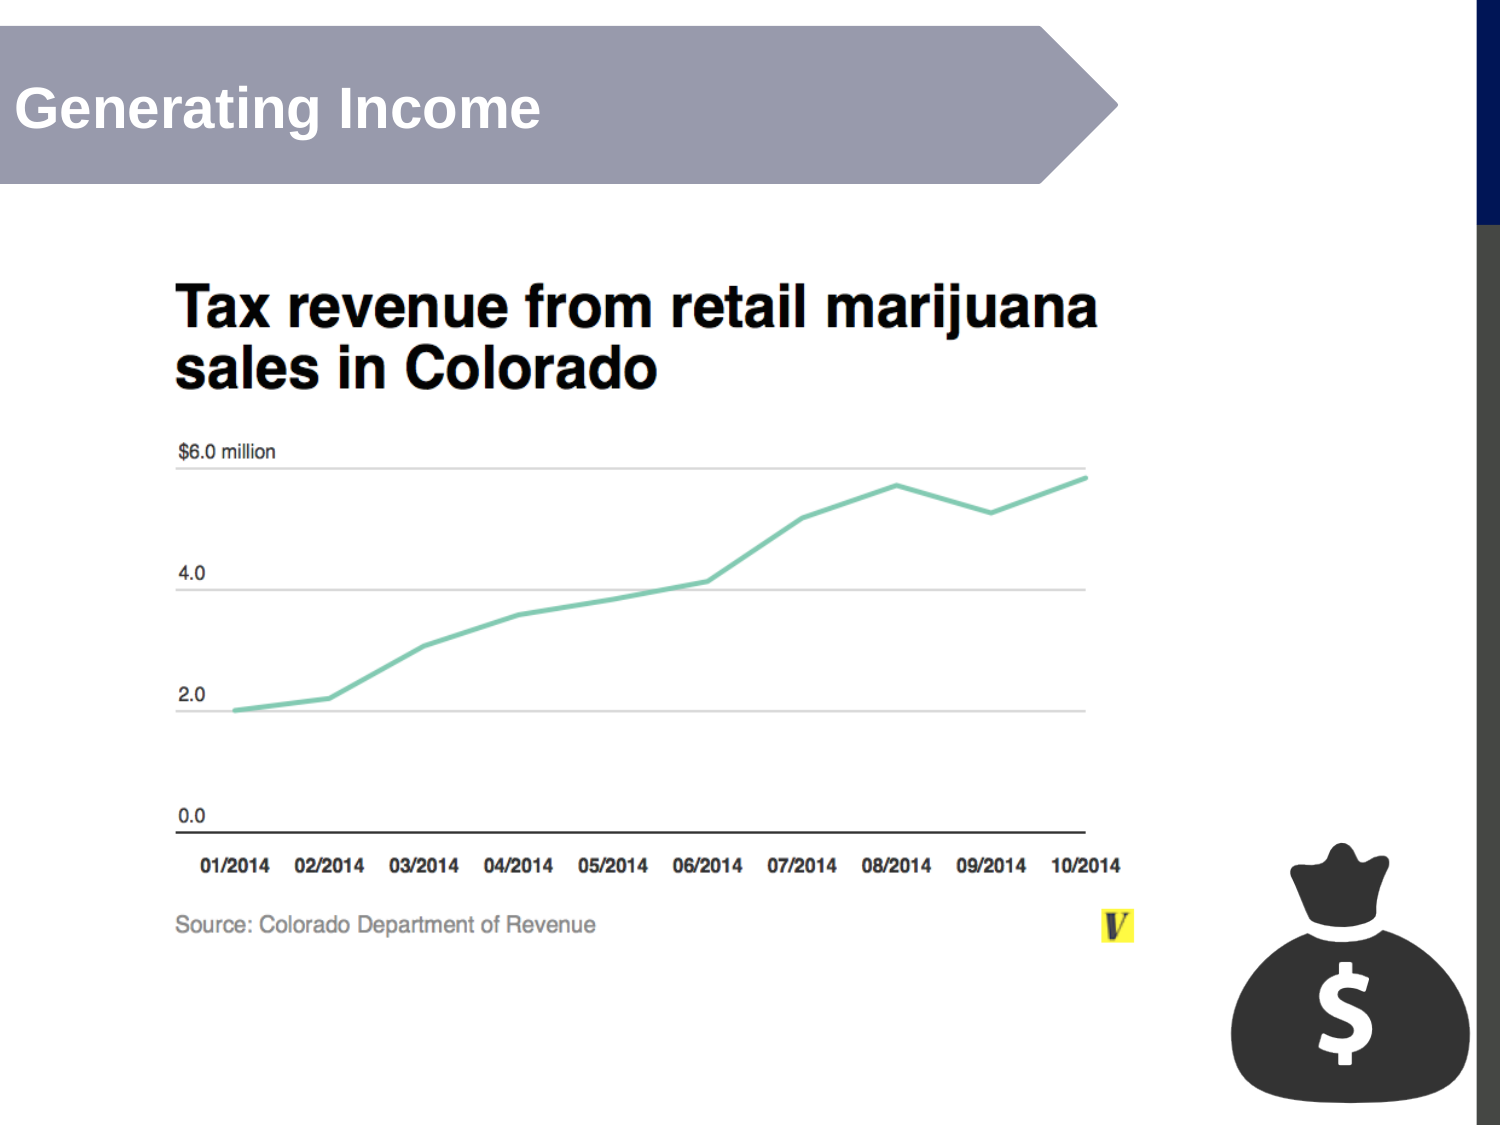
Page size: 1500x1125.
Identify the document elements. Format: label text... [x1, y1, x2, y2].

picture [154, 266, 1145, 950]
picture [1218, 841, 1482, 1105]
text_box Generating Income [0, 25, 1119, 184]
